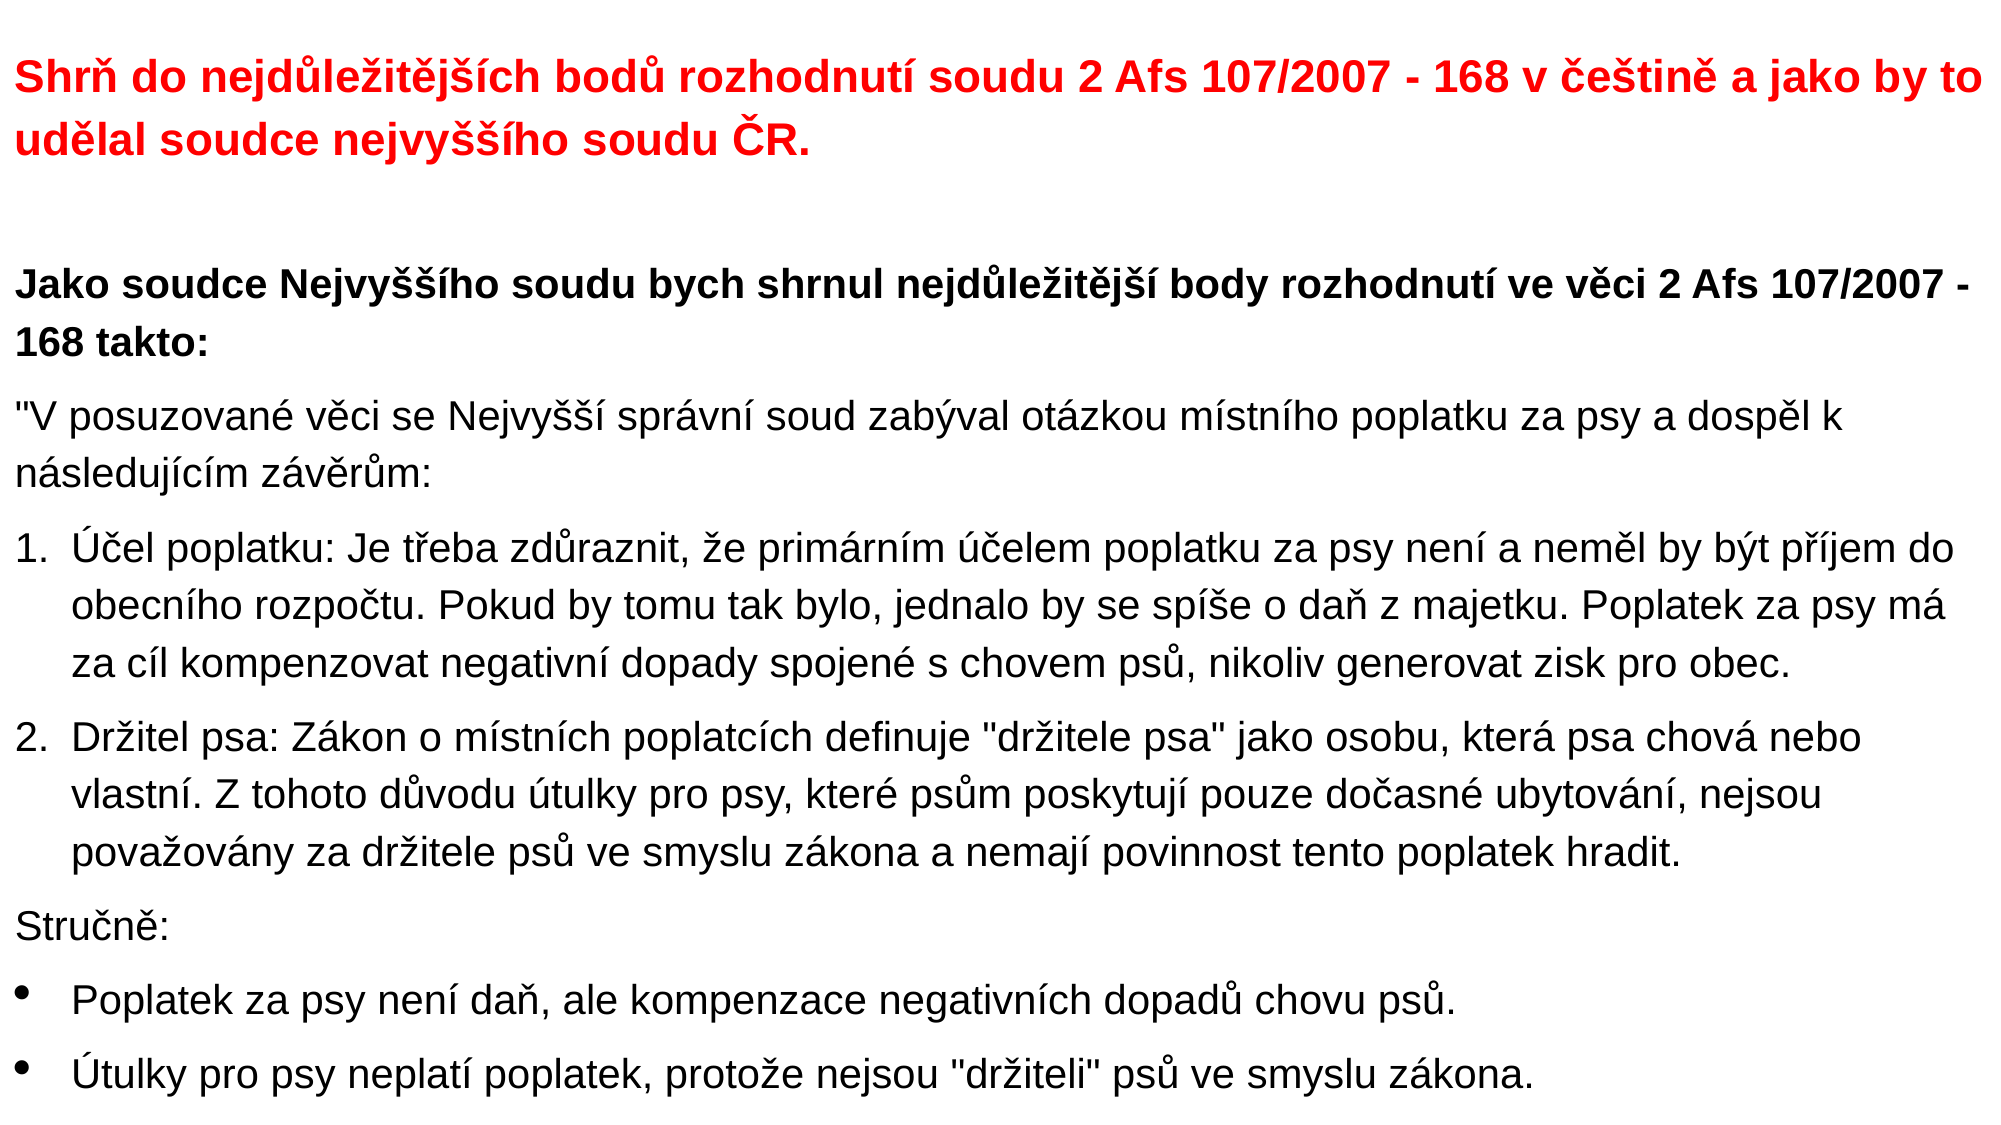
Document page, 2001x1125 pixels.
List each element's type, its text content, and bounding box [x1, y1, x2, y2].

text_box Shrň do nejdůležitějších bodů rozhodnutí soudu 2 Afs 107/2007 - 168 v češtině a jako by to udělal soudce nejvyššího soudu ČR. Jako soudce Nejvyššího soudu bych shrnul nejdůležitější body rozhodnutí ve věci 2 Afs 107/2007 - 168 takto: "V posuzované věci se Nejvyšší správní soud zabýval otázkou místního poplatku za psy a dospěl k následujícím závěrům: Účel poplatku: Je třeba zdůraznit, že primárním účelem poplatku za psy není a neměl by být příjem do obecního rozpočtu. Pokud by tomu tak bylo, jednalo by se spíše o daň z majetku. Poplatek za psy má za cíl kompenzovat negativní dopady spojené s chovem psů, nikoliv generovat zisk pro obec. Držitel psa: Zákon o místních poplatcích definuje "držitele psa" jako osobu, která psa chová nebo vlastní. Z tohoto důvodu útulky pro psy, které psům poskytují pouze dočasné ubytování, nejsou považovány za držitele psů ve smyslu zákona a nemají povinnost tento poplatek hradit. Stručně: Poplatek za psy není daň, ale kompenzace negativních dopadů chovu psů. Útulky pro psy neplatí poplatek, protože nejsou "držiteli" psů ve smyslu zákona. [0, 30, 2000, 1125]
